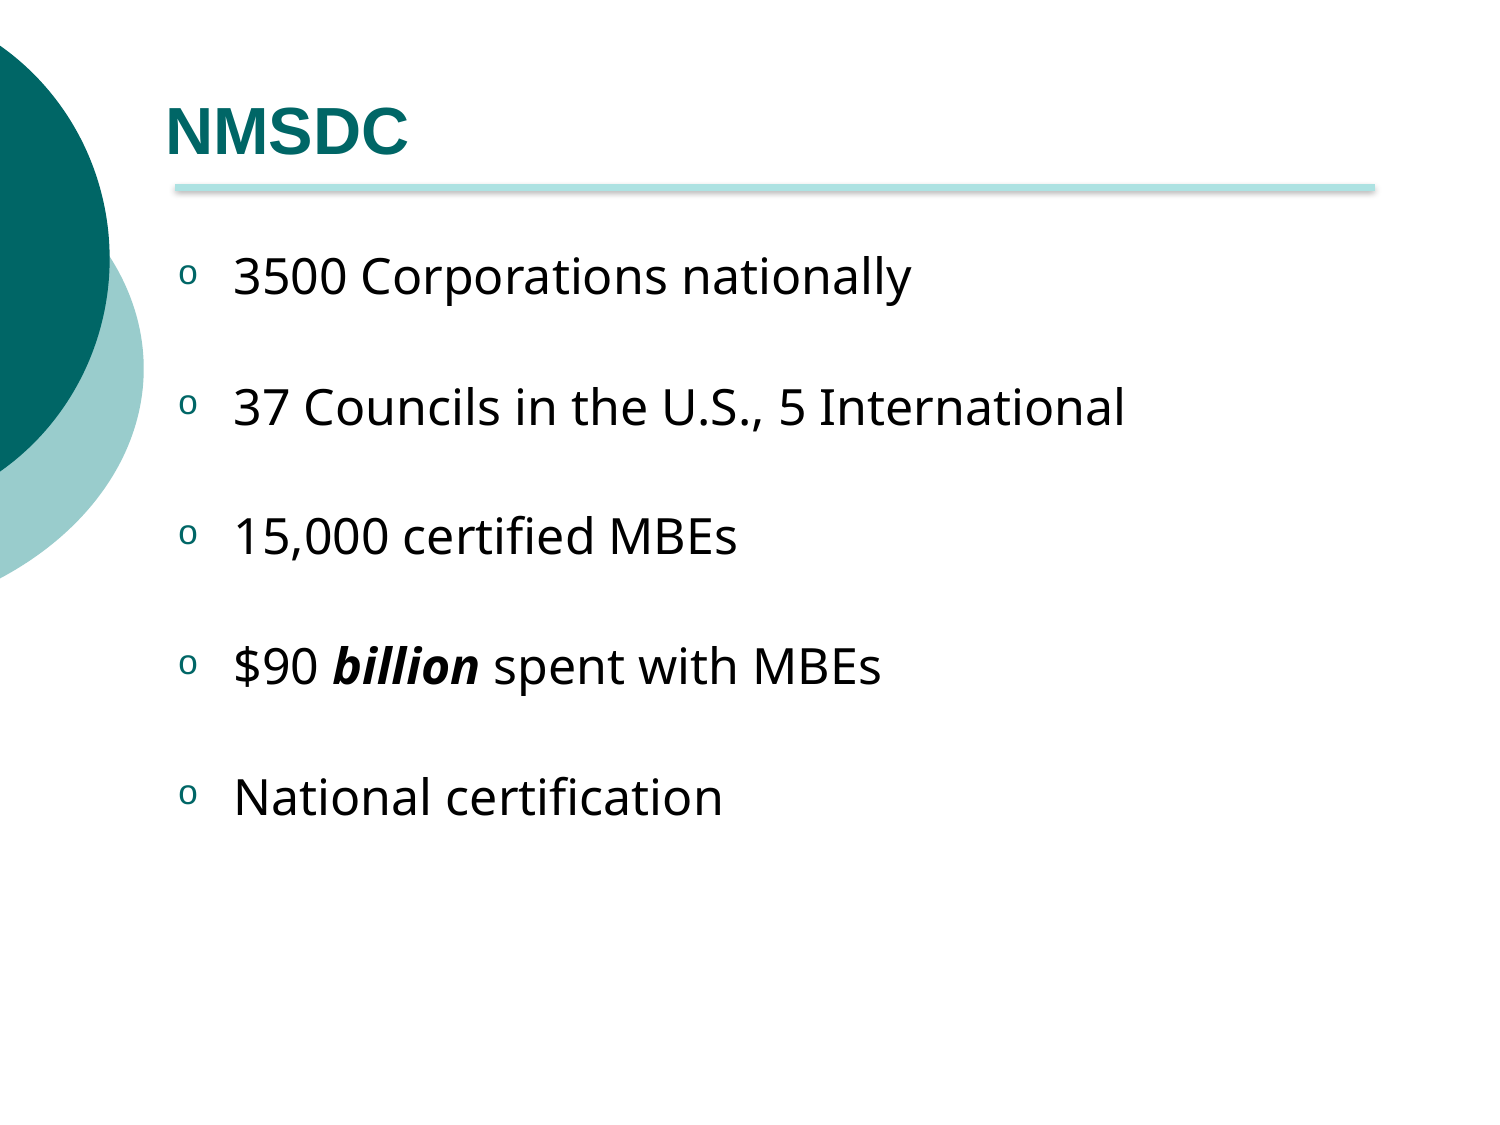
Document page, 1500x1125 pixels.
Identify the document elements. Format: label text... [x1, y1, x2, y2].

title NMSDC [149, 49, 1350, 176]
list 3500 Corporations nationally 37 Councils in the U.S., 5 International 15,000 certified MBEs $90 billion spent with MBEs National certification [162, 237, 1451, 1076]
